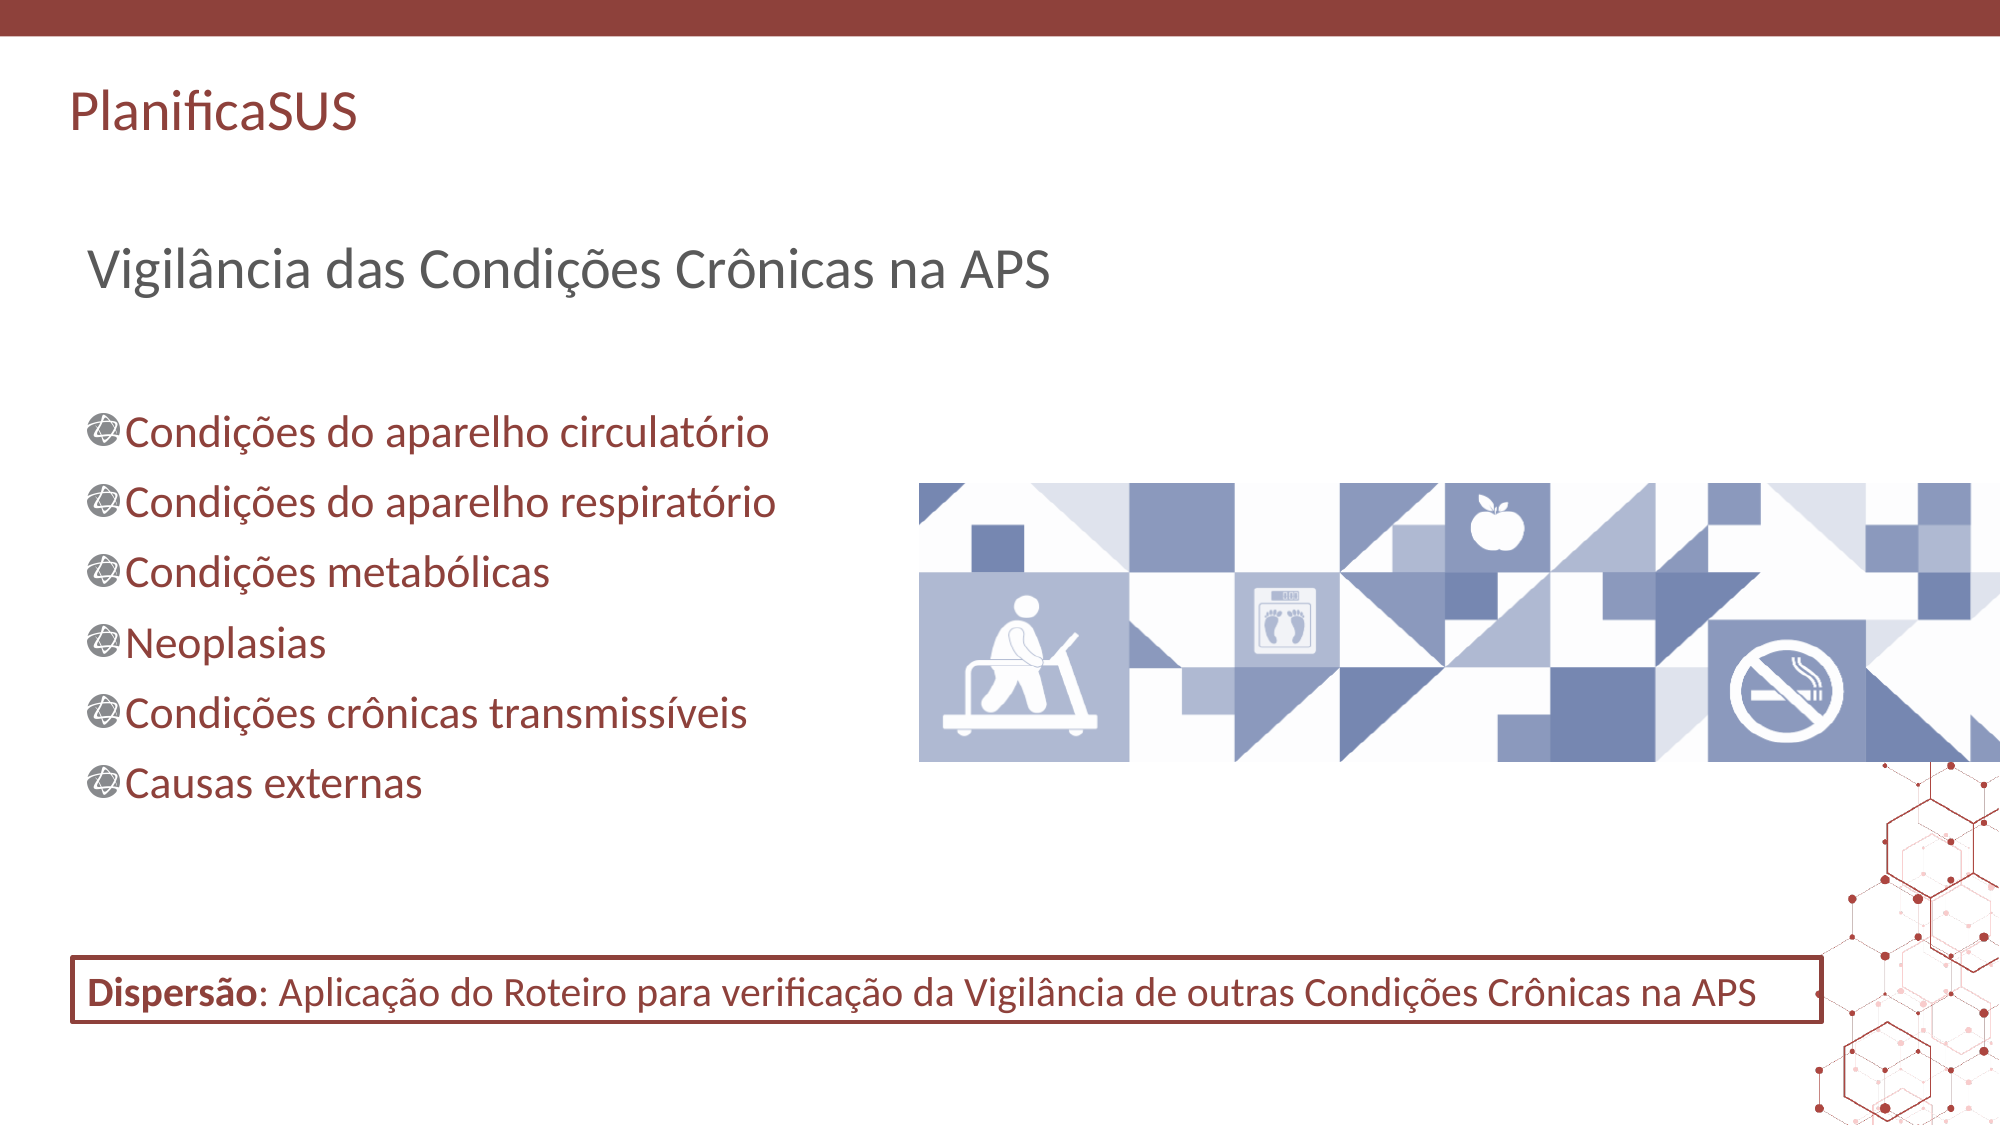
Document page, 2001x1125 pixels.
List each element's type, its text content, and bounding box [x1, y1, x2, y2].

list Condições do aparelho circulatório Condições do aparelho respiratório Condições metabólicas Neoplasias Condições crônicas transmissíveis Causas externas [72, 400, 1808, 957]
picture [87, 484, 120, 517]
text_box Dispersão: Aplicação do Roteiro para verificação da Vigilância de outras Condições Crônicas na APS [72, 957, 1822, 1022]
picture [87, 554, 120, 587]
picture [87, 694, 120, 728]
picture [87, 765, 120, 798]
picture [87, 413, 120, 446]
title Vigilância das Condições Crônicas na APS [72, 160, 1722, 379]
picture [87, 624, 120, 657]
picture [919, 483, 2000, 1125]
